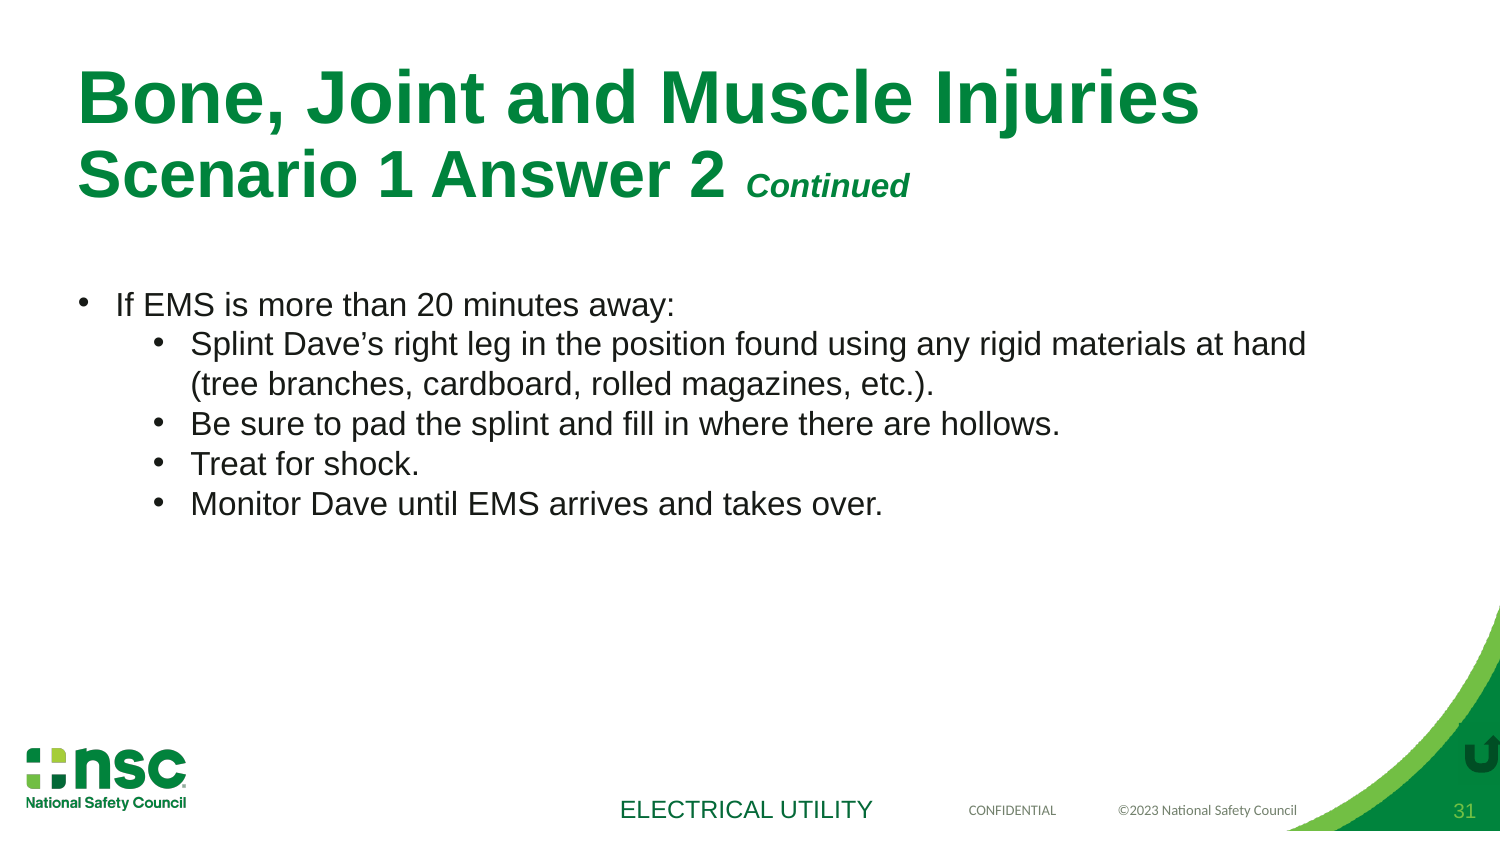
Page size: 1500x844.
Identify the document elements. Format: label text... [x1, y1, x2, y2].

title Bone, Joint and Muscle Injuries Scenario 1 Answer 2 Continued [63, 42, 1280, 228]
picture [26, 748, 186, 811]
picture [729, 362, 1500, 831]
list If EMS is more than 20 minutes away: Splint Dave’s right leg in the position found using any rigid materials at hand (tree branches, cardboard, rolled magazines, etc.). Be sure to pad the splint and fill in where there are hollows. Treat for shock. Monitor Dave until EMS arrives and takes over. [63, 275, 1395, 569]
